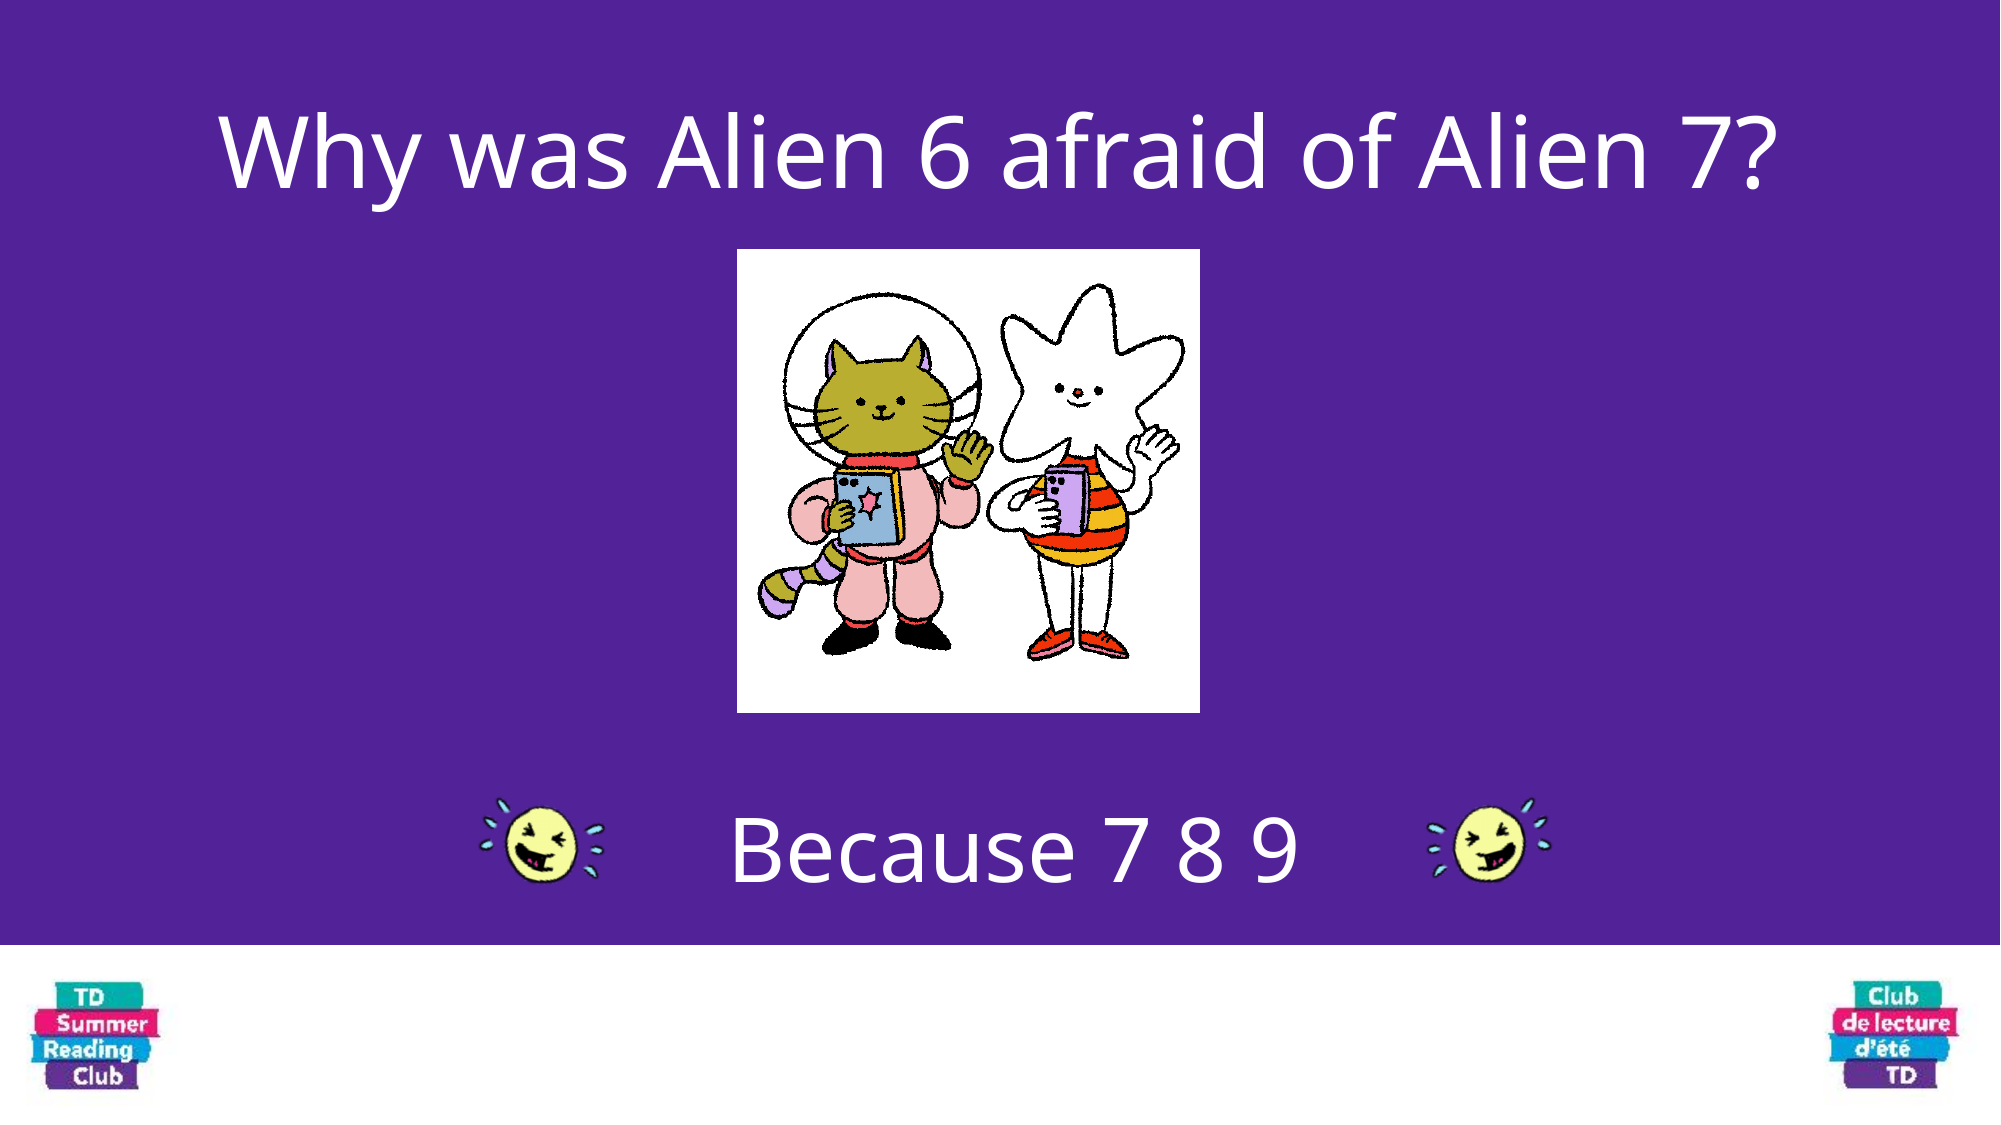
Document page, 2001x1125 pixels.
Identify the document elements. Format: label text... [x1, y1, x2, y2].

title Why was Alien 6 afraid of Alien 7? [136, 6, 1862, 219]
picture [737, 249, 1200, 713]
list Because 7 8 9 [152, 797, 1878, 925]
picture [1413, 783, 1567, 913]
picture [2, 954, 189, 1118]
picture [463, 784, 618, 914]
picture [1800, 953, 1988, 1117]
